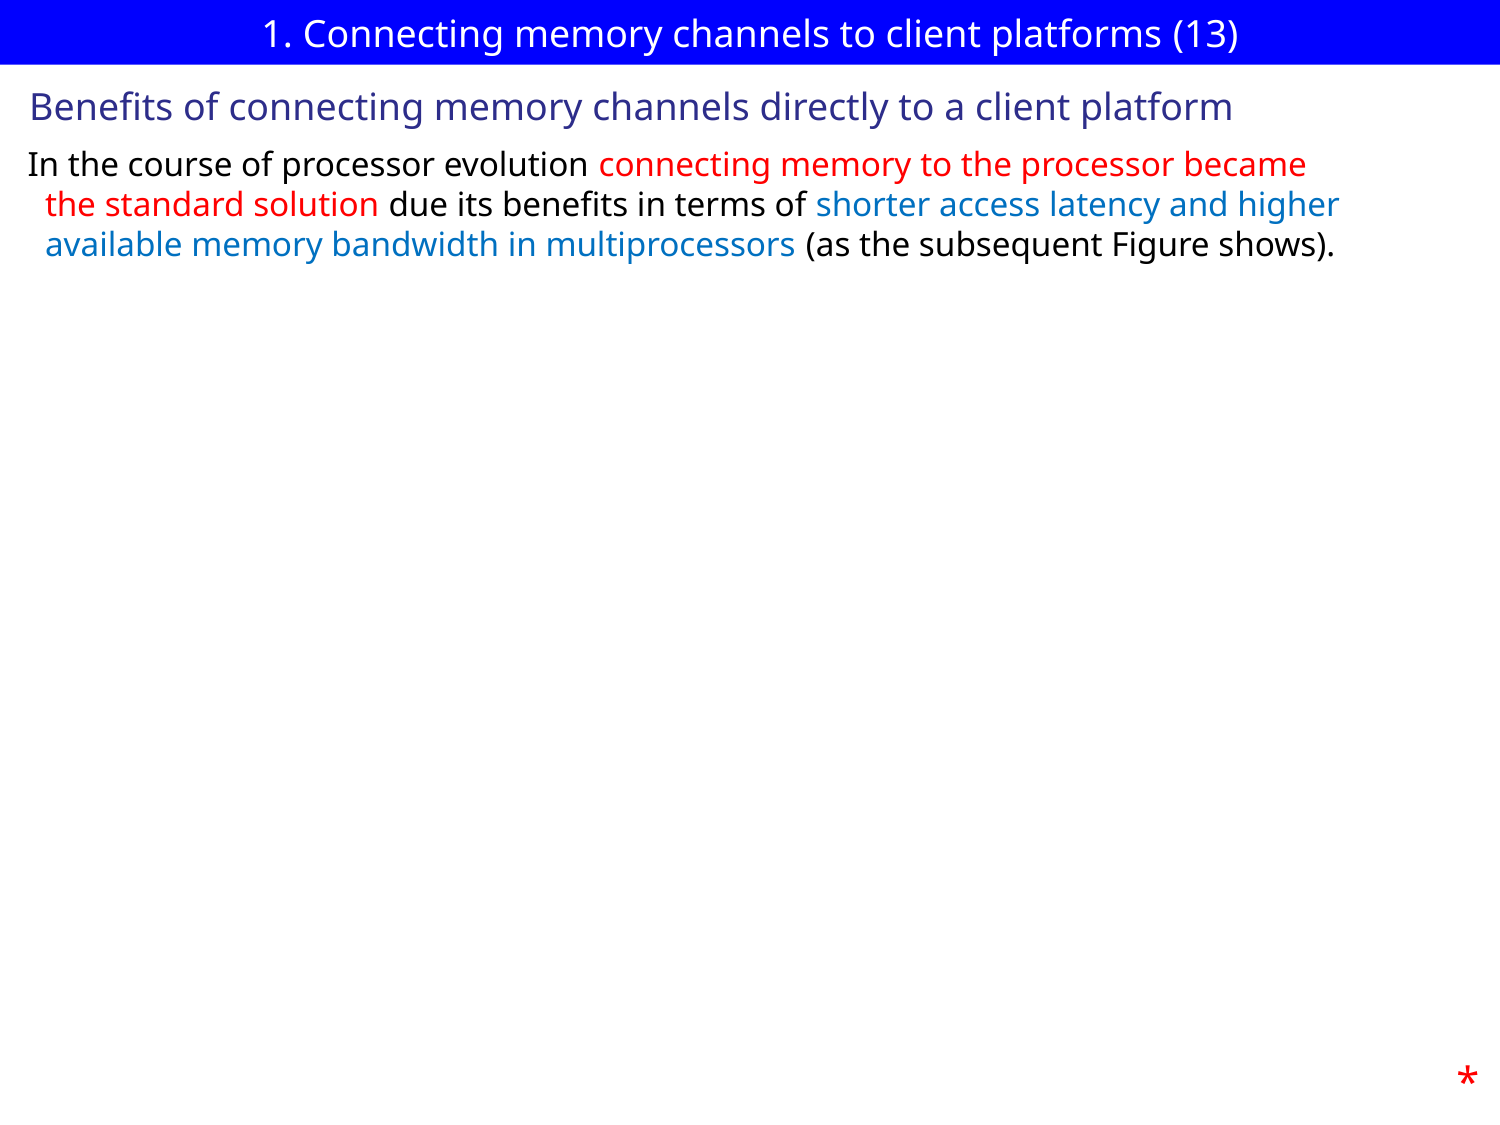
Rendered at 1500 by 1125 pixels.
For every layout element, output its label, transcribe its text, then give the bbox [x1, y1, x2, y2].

text_box In the course of processor evolution connecting memory to the processor became the standard solution due its benefits in terms of shorter access latency and higher available memory bandwidth in multiprocessors (as the subsequent Figure shows). [12, 135, 1464, 271]
text_box Benefits of connecting memory channels directly to a client platform [14, 75, 1497, 136]
title 1. Connecting memory channels to client platforms (13) [0, 0, 1500, 65]
text_box * [1441, 1048, 1495, 1114]
